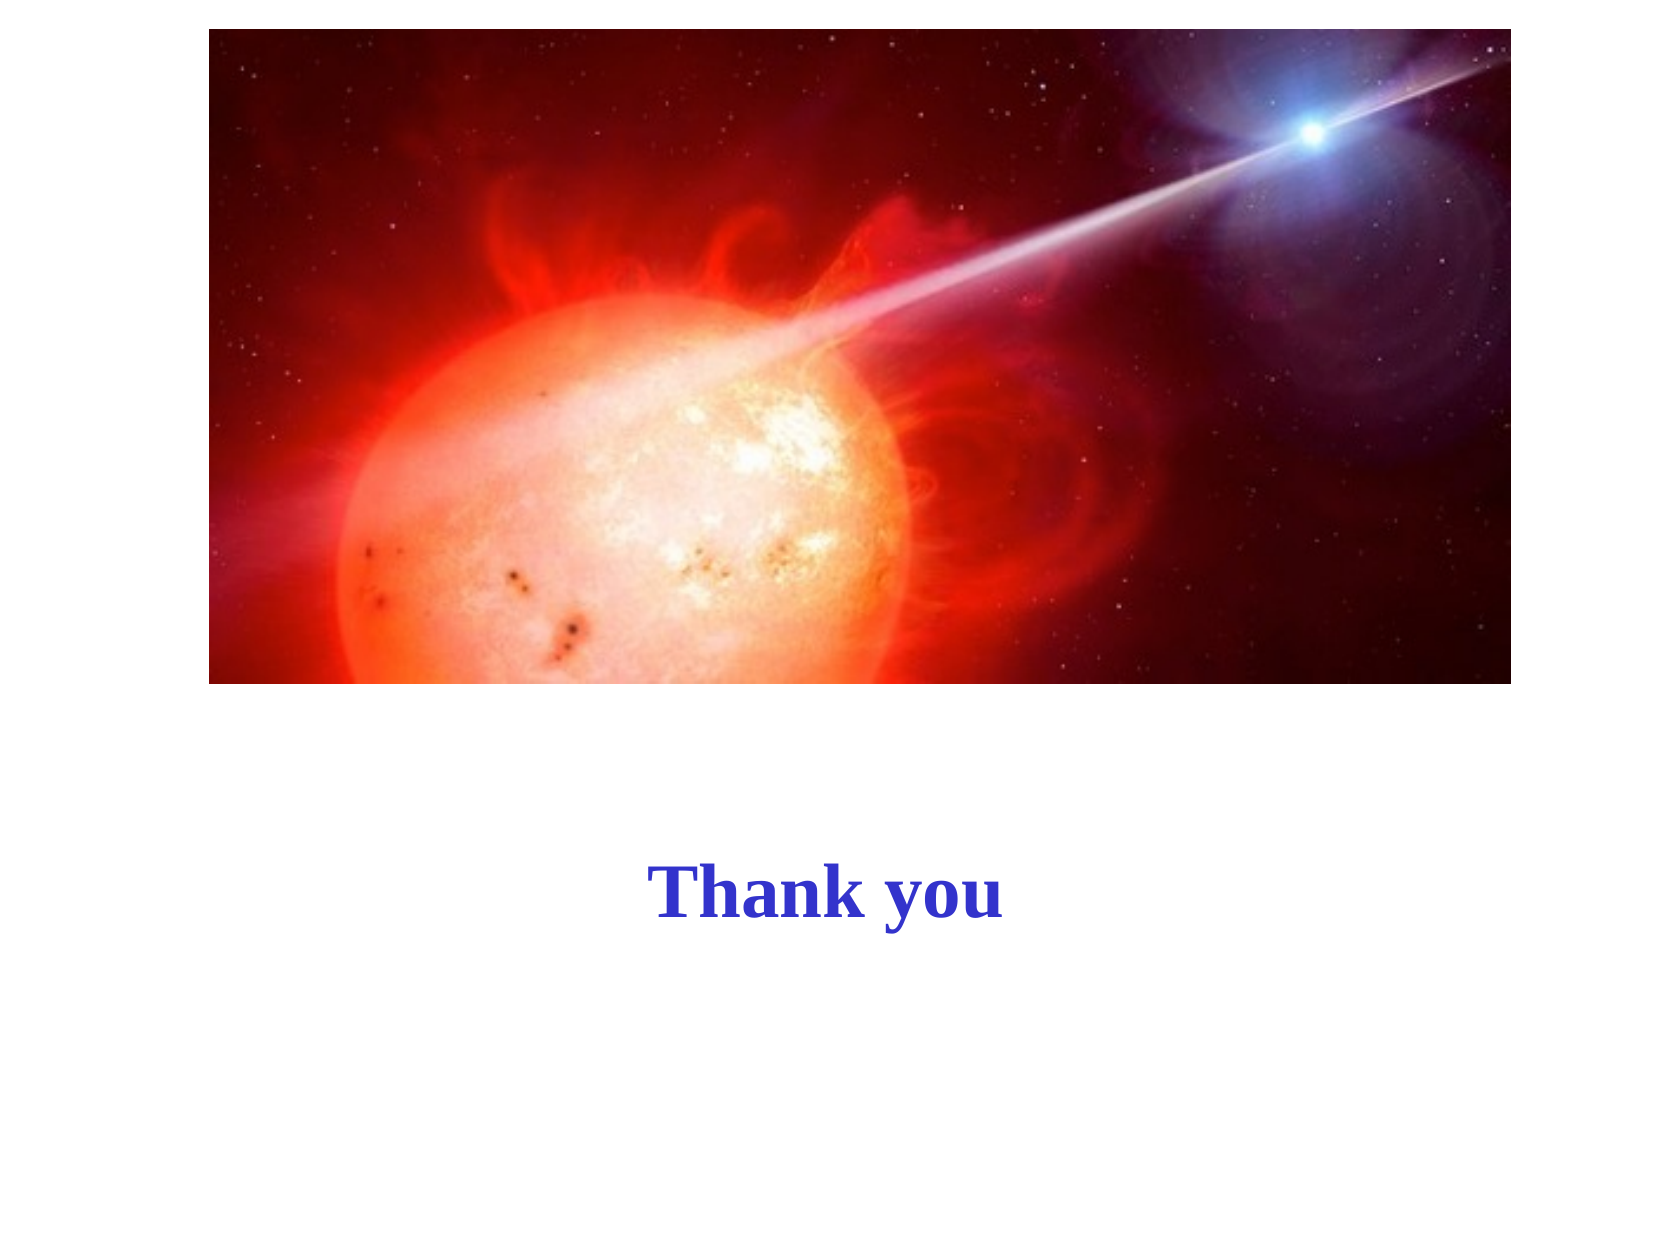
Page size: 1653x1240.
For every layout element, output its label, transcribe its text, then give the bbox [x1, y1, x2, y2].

picture [209, 29, 1511, 685]
text_box Thank you [639, 841, 1013, 942]
